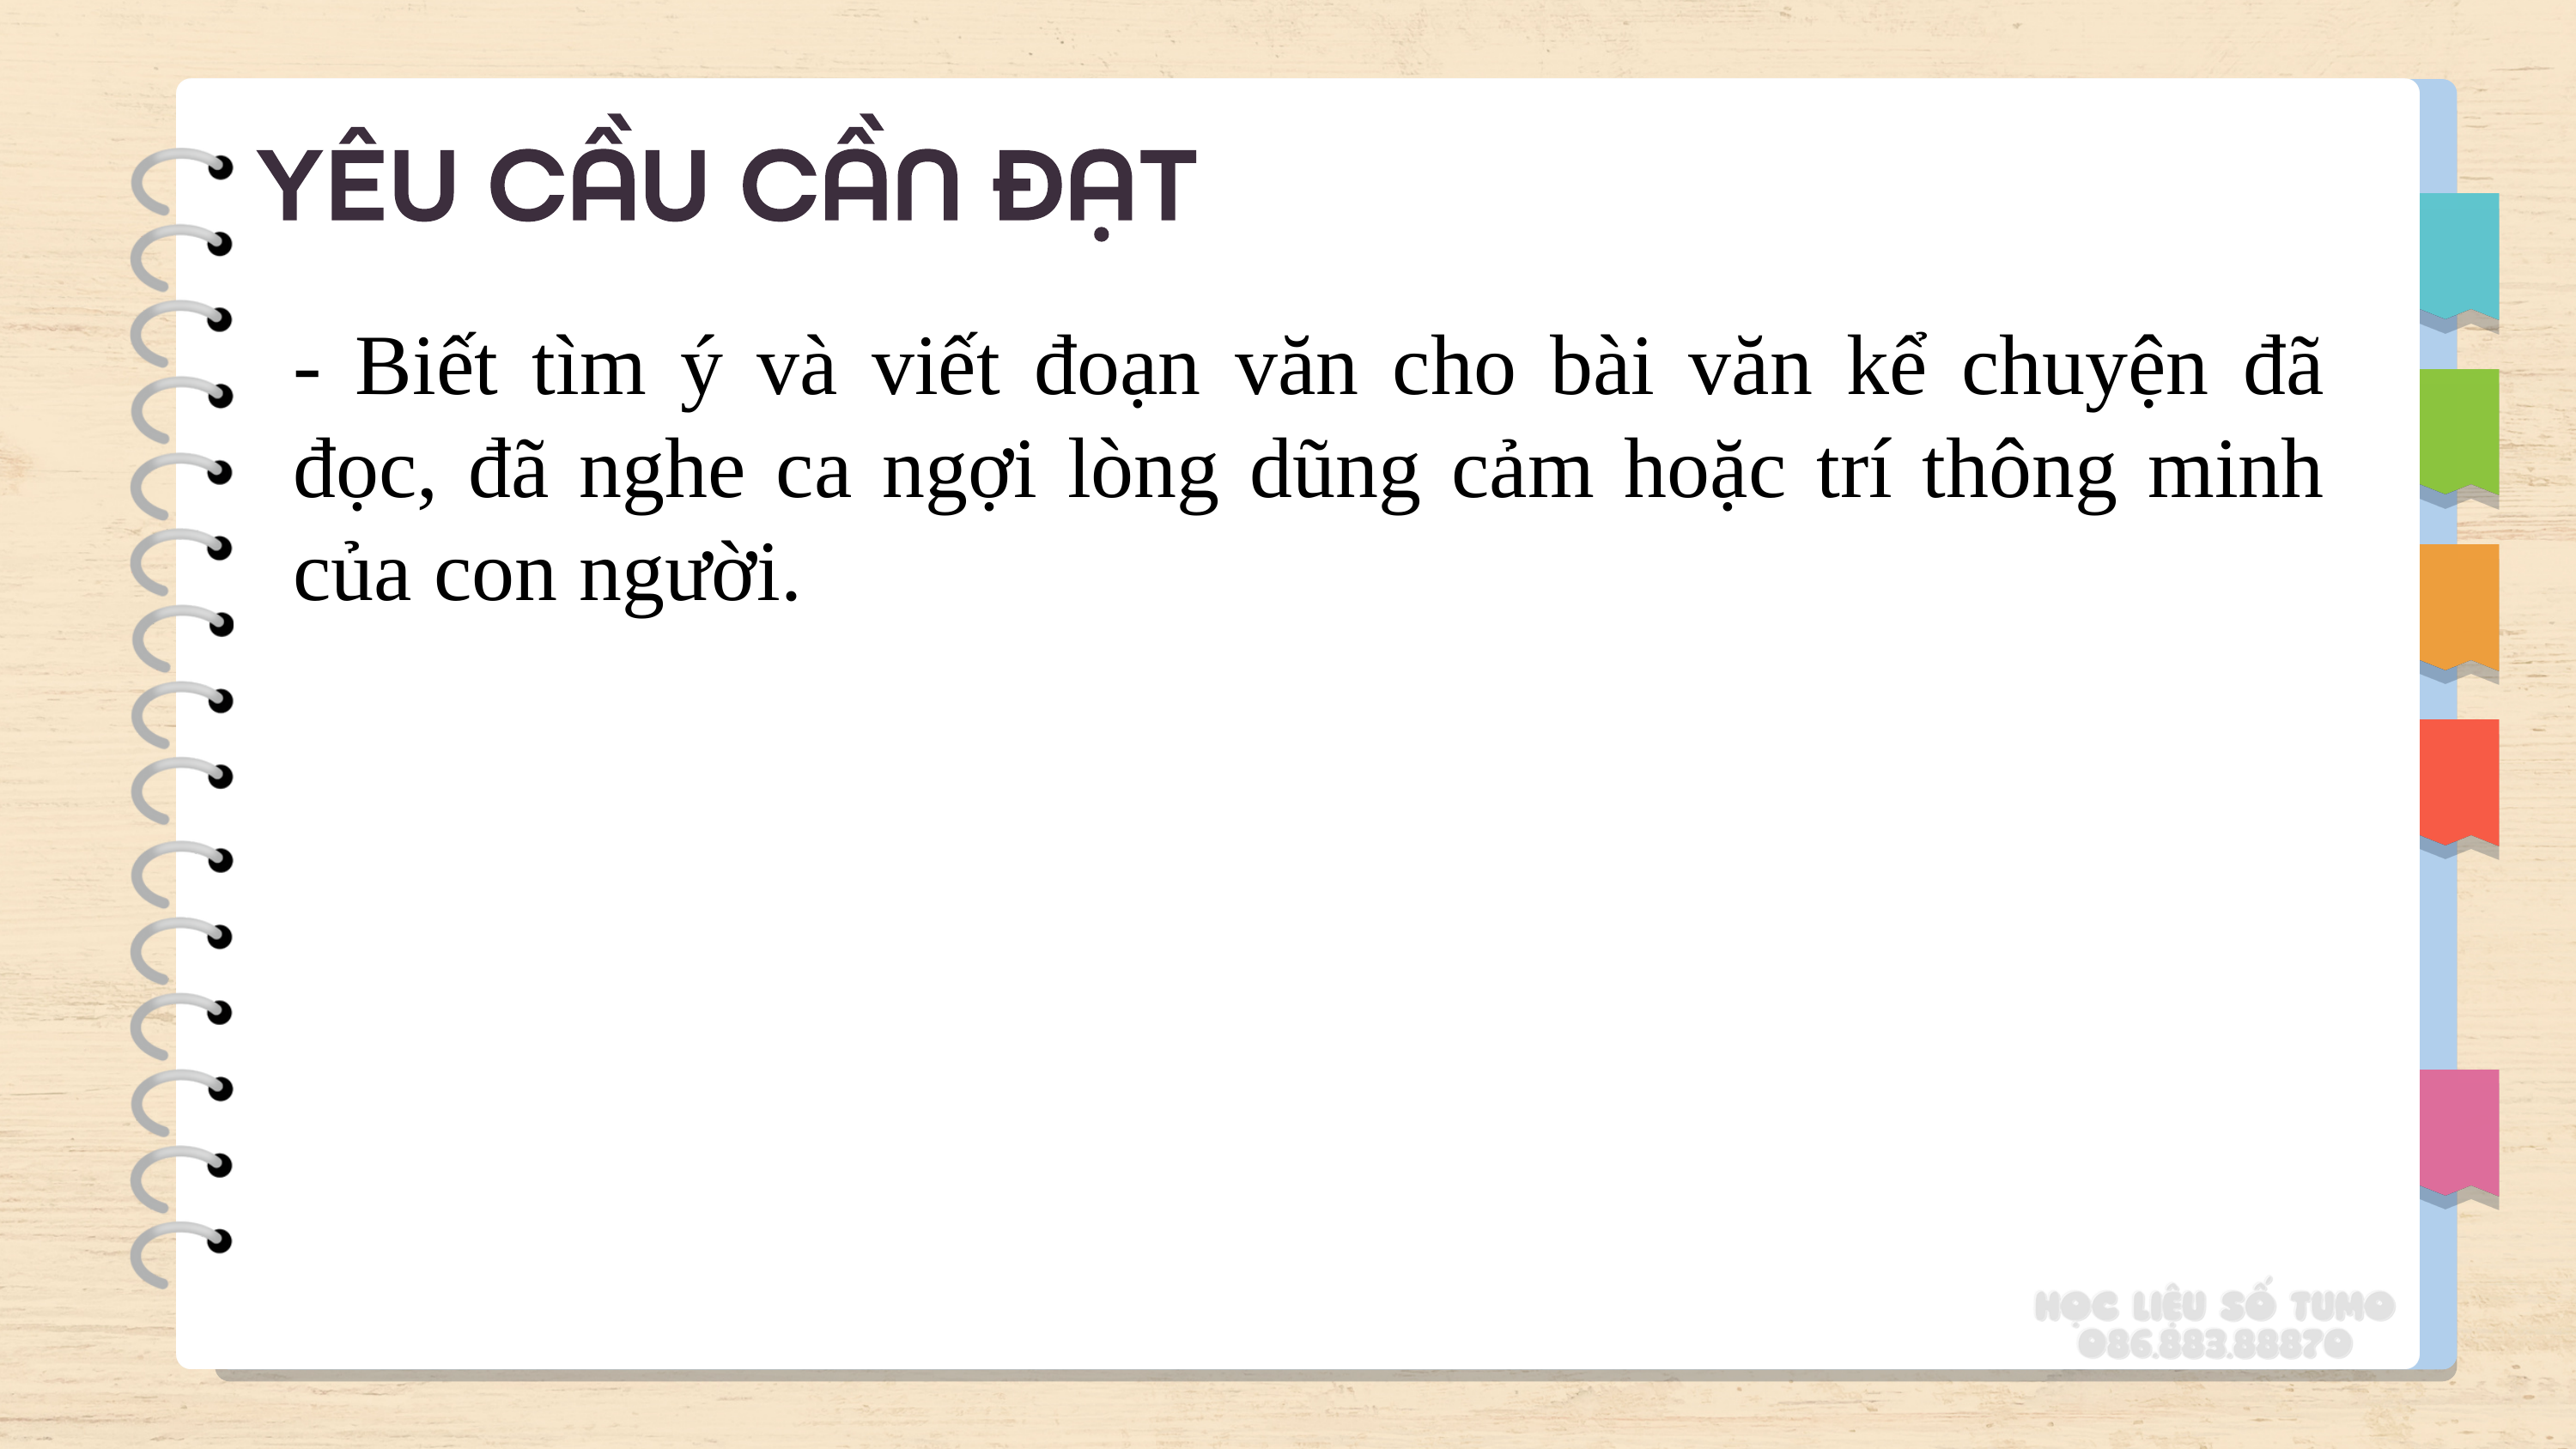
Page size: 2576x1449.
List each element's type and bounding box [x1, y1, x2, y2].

text_box [215, 1376, 2458, 1382]
text_box [2424, 78, 2458, 1370]
picture [0, 0, 2576, 1449]
